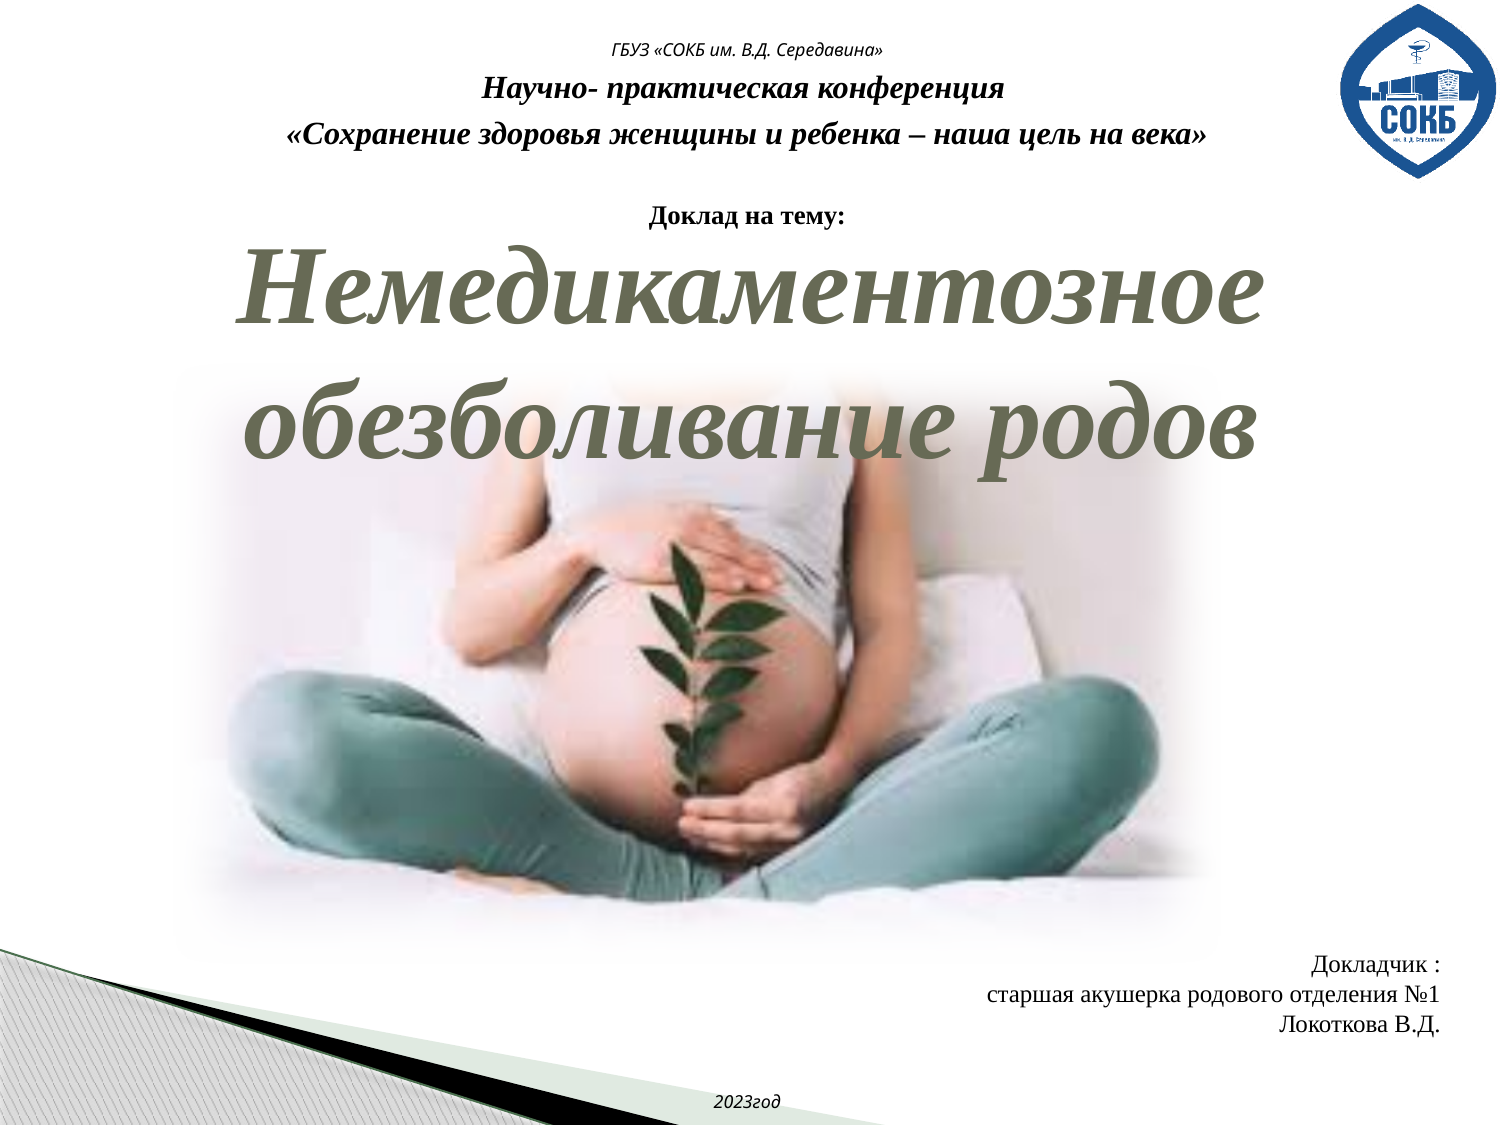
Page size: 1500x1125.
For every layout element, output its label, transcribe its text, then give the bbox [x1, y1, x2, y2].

picture [1335, 0, 1500, 184]
text_box Докладчик : старшая акушерка родового отделения №1 Локоткова В.Д. [965, 940, 1456, 1091]
picture [170, 361, 1223, 966]
title Немедикаментозное обезболивание родов [76, 184, 1427, 372]
list ГБУЗ «СОКБ им. В.Д. Середавина» Научно- практическая конференция «Сохранение здоровья женщины и ребенка – наша цель на века» Доклад на тему: 2023год [53, 30, 1425, 1125]
